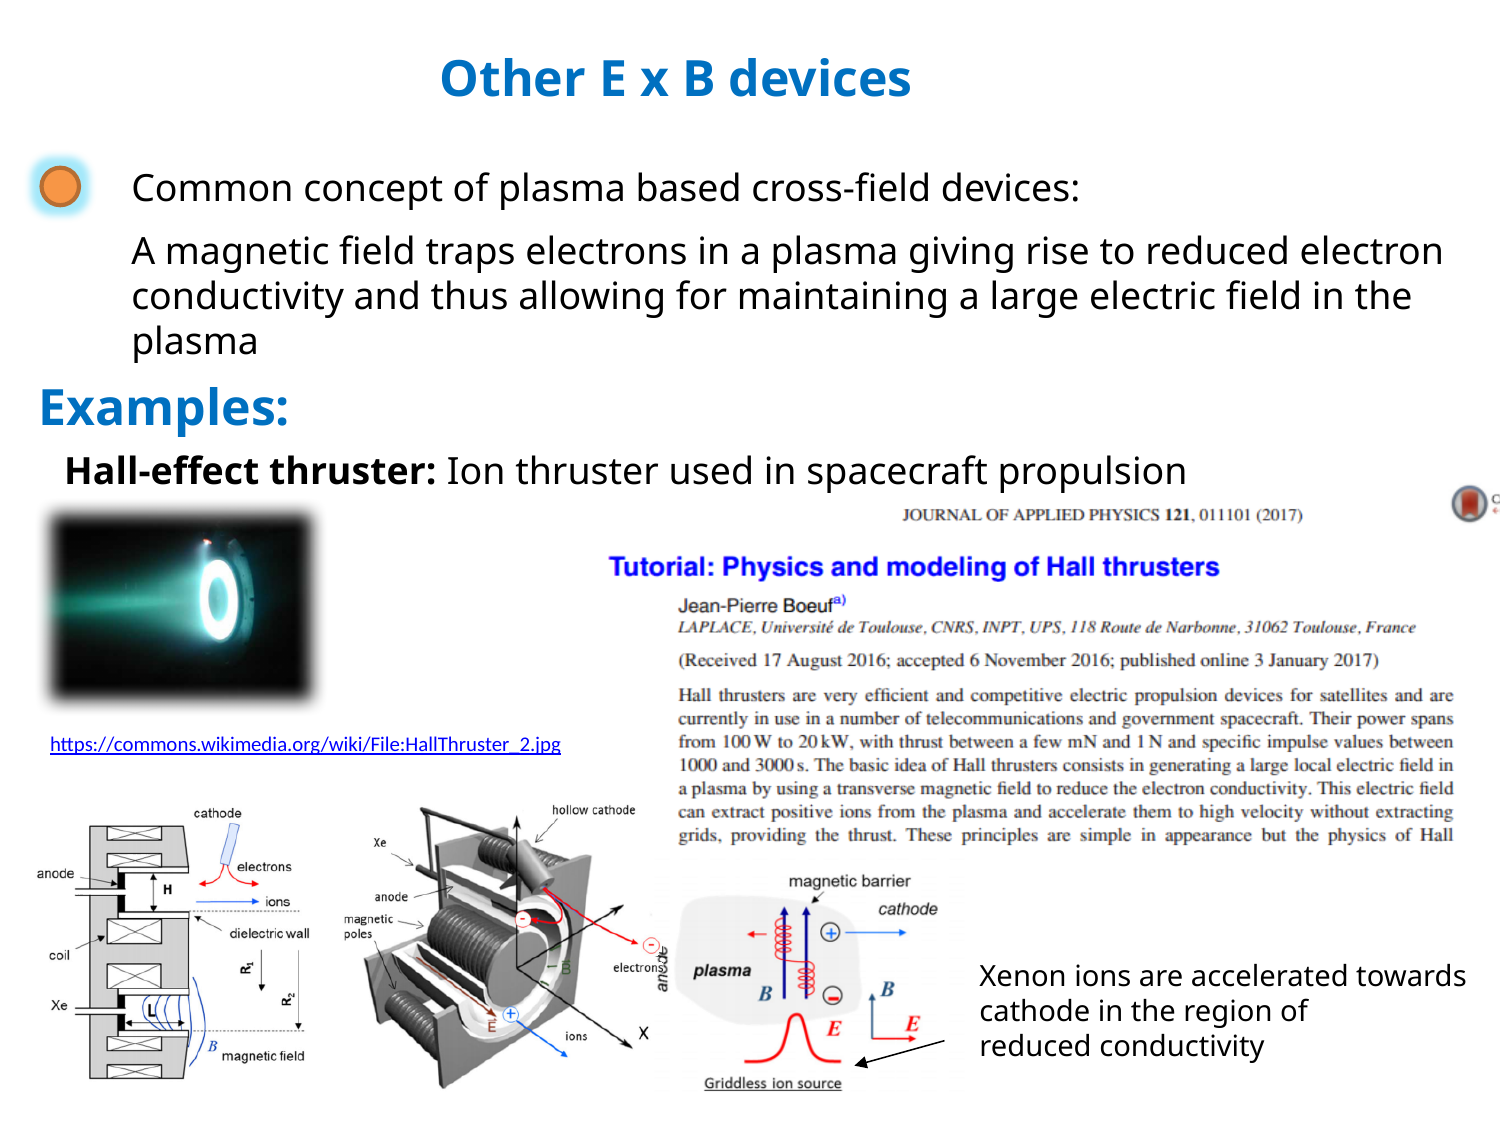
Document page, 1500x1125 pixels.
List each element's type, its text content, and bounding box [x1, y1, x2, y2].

text_box Common concept of plasma based cross-field devices: [116, 156, 1150, 217]
text_box Examples: [23, 368, 306, 443]
text_box [39, 165, 82, 208]
text_box Xenon ions are accelerated towards cathode in the region of reduced conductivity [982, 949, 1490, 1070]
text_box Hall-effect thruster: Ion thruster used in spacecraft propulsion [49, 439, 1213, 499]
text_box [854, 1040, 945, 1066]
picture [32, 495, 330, 719]
text_box Other E x B devices [425, 39, 975, 115]
text_box A magnetic field traps electrons in a plasma giving rise to reduced electron conductivity and thus allowing for maintaining a large electric field in the plasma [116, 220, 1500, 370]
text_box https://commons.wikimedia.org/wiki/File:HallThruster_2.jpg [35, 723, 552, 764]
picture [0, 448, 1500, 1107]
